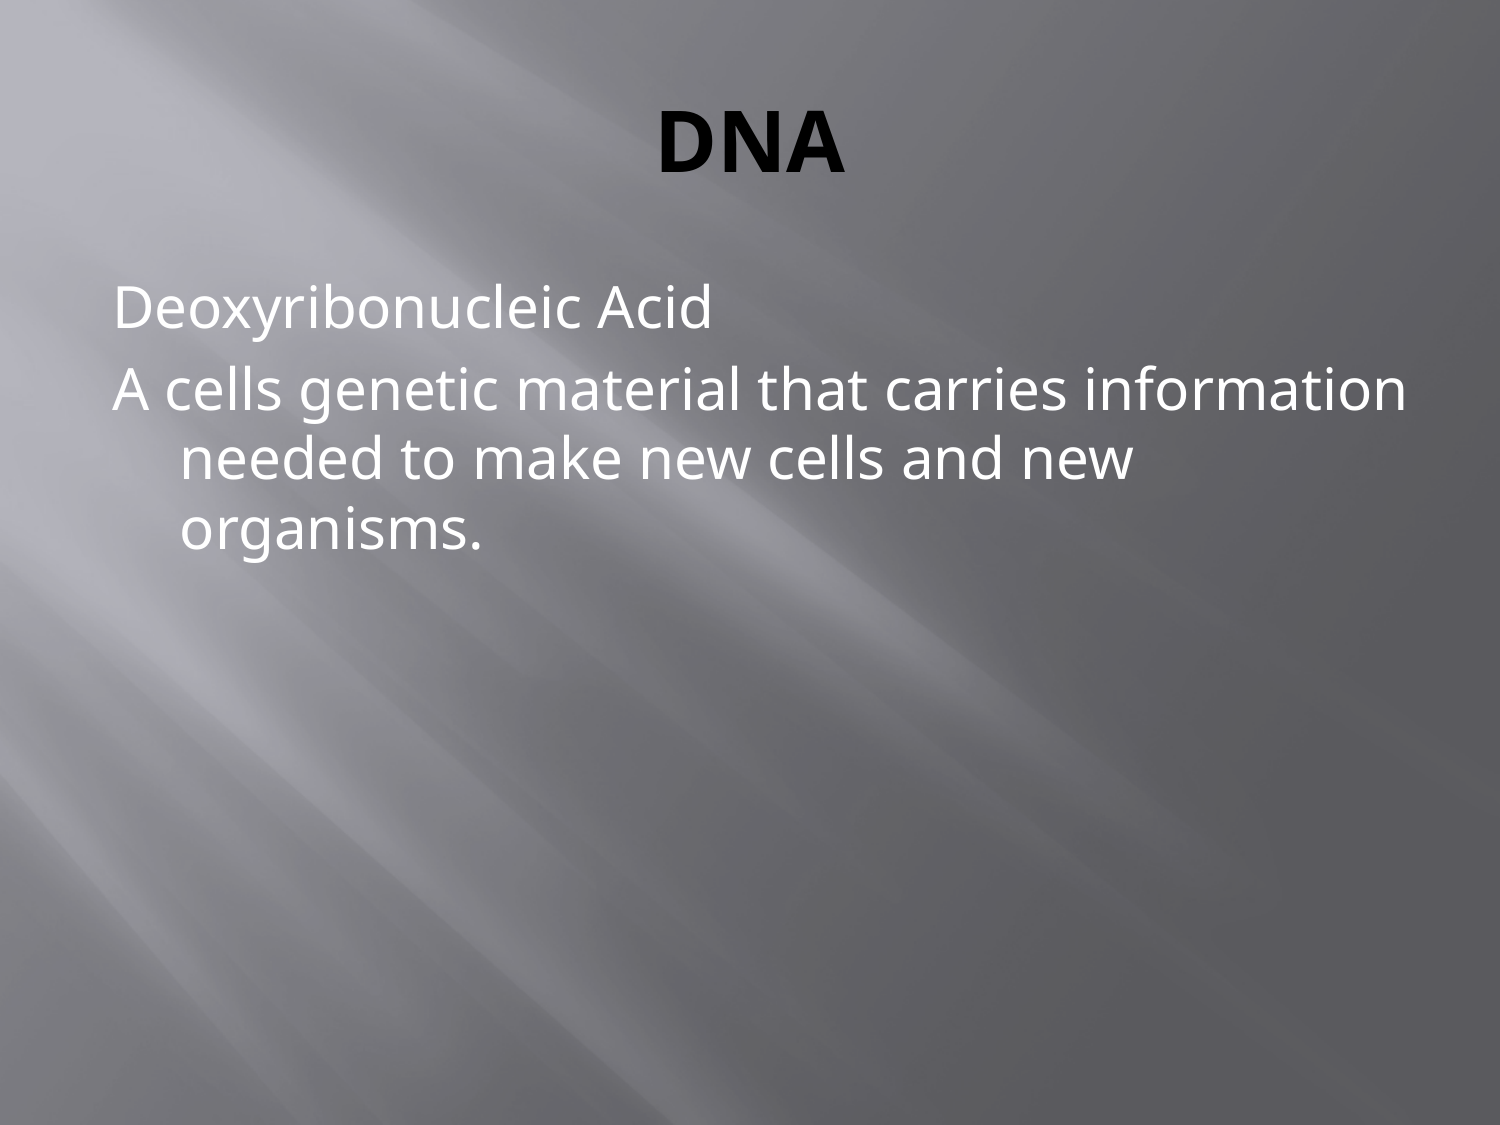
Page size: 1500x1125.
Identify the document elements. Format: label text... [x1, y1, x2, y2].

title DNA [75, 45, 1425, 233]
list Deoxyribonucleic Acid A cells genetic material that carries information needed to make new cells and new organisms. [75, 262, 1425, 1035]
